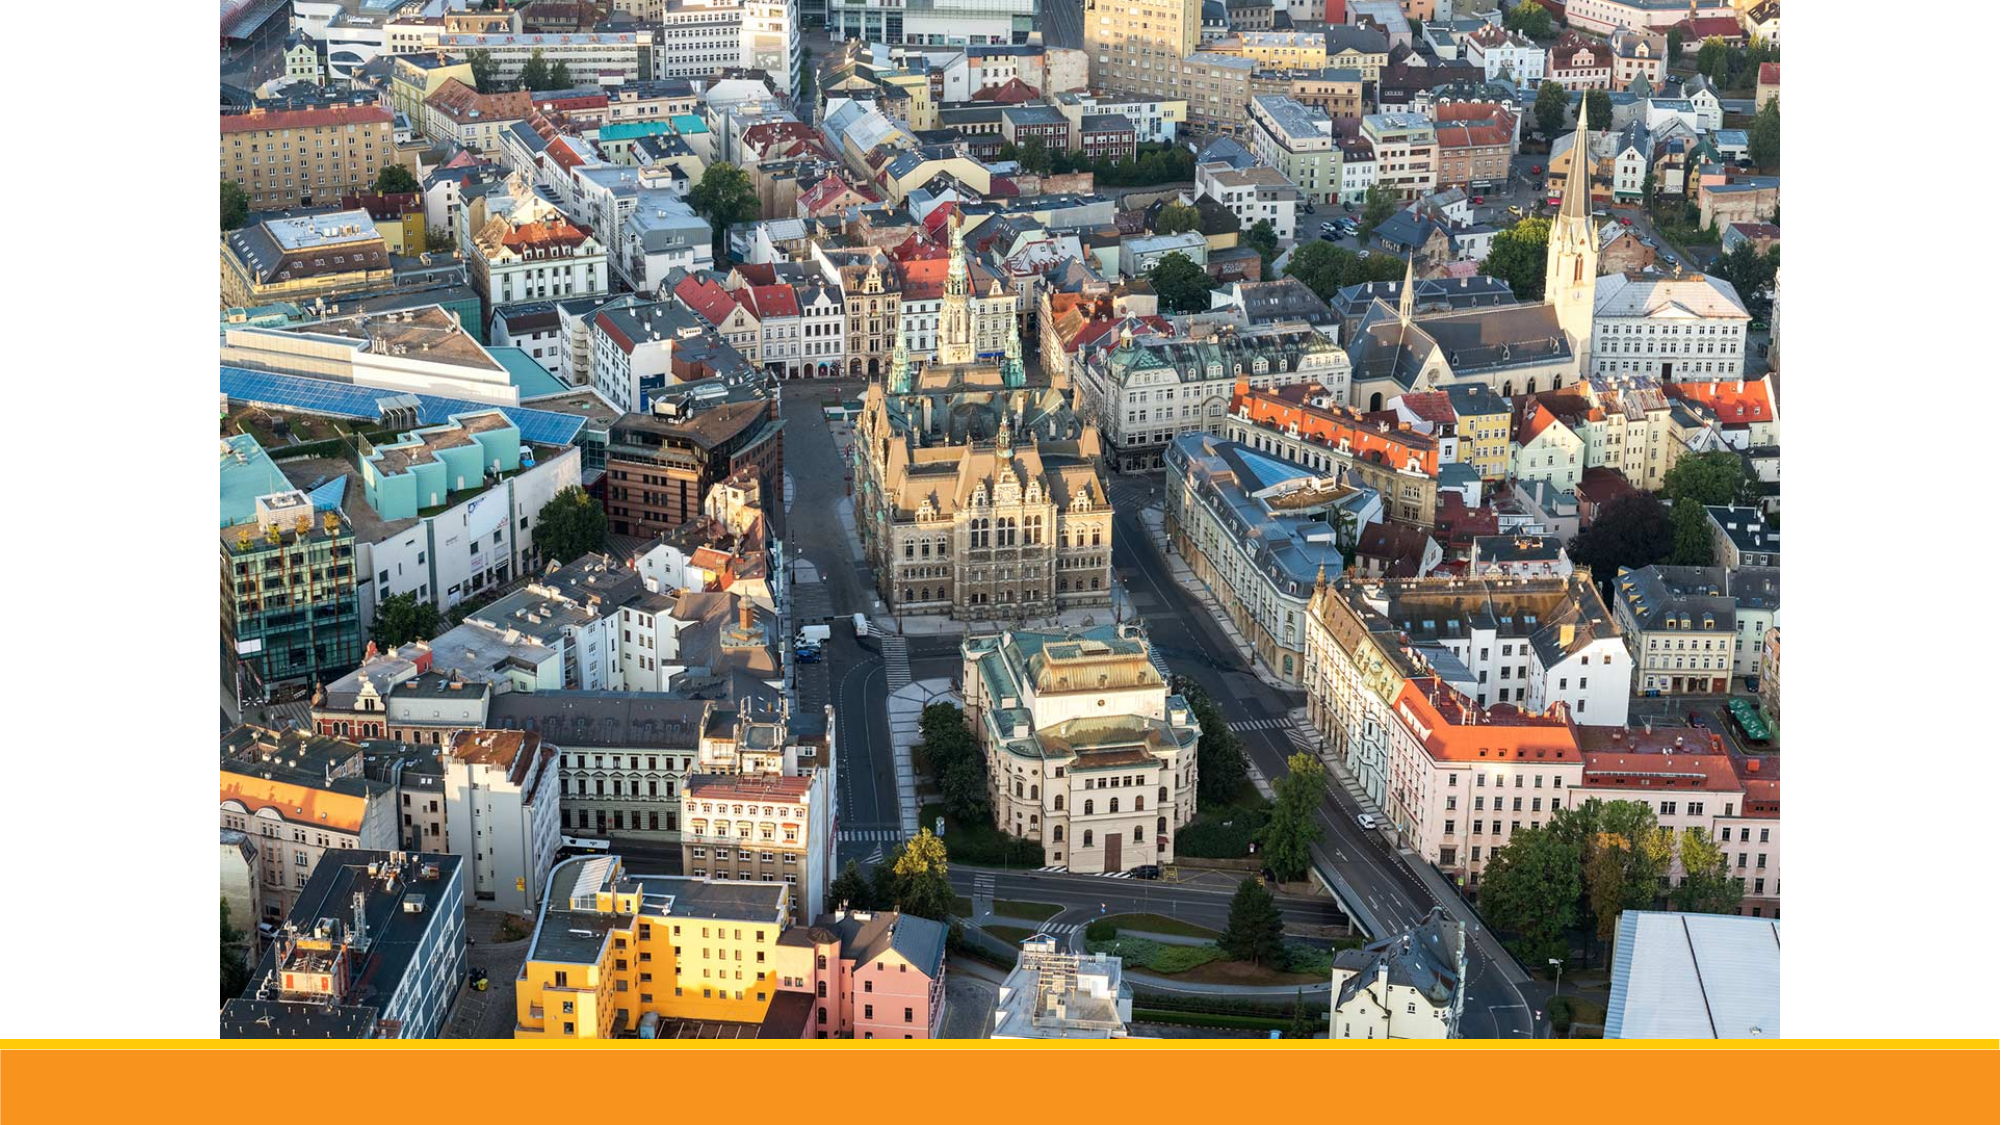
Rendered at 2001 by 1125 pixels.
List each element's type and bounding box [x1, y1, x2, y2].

picture [220, 0, 1780, 1040]
